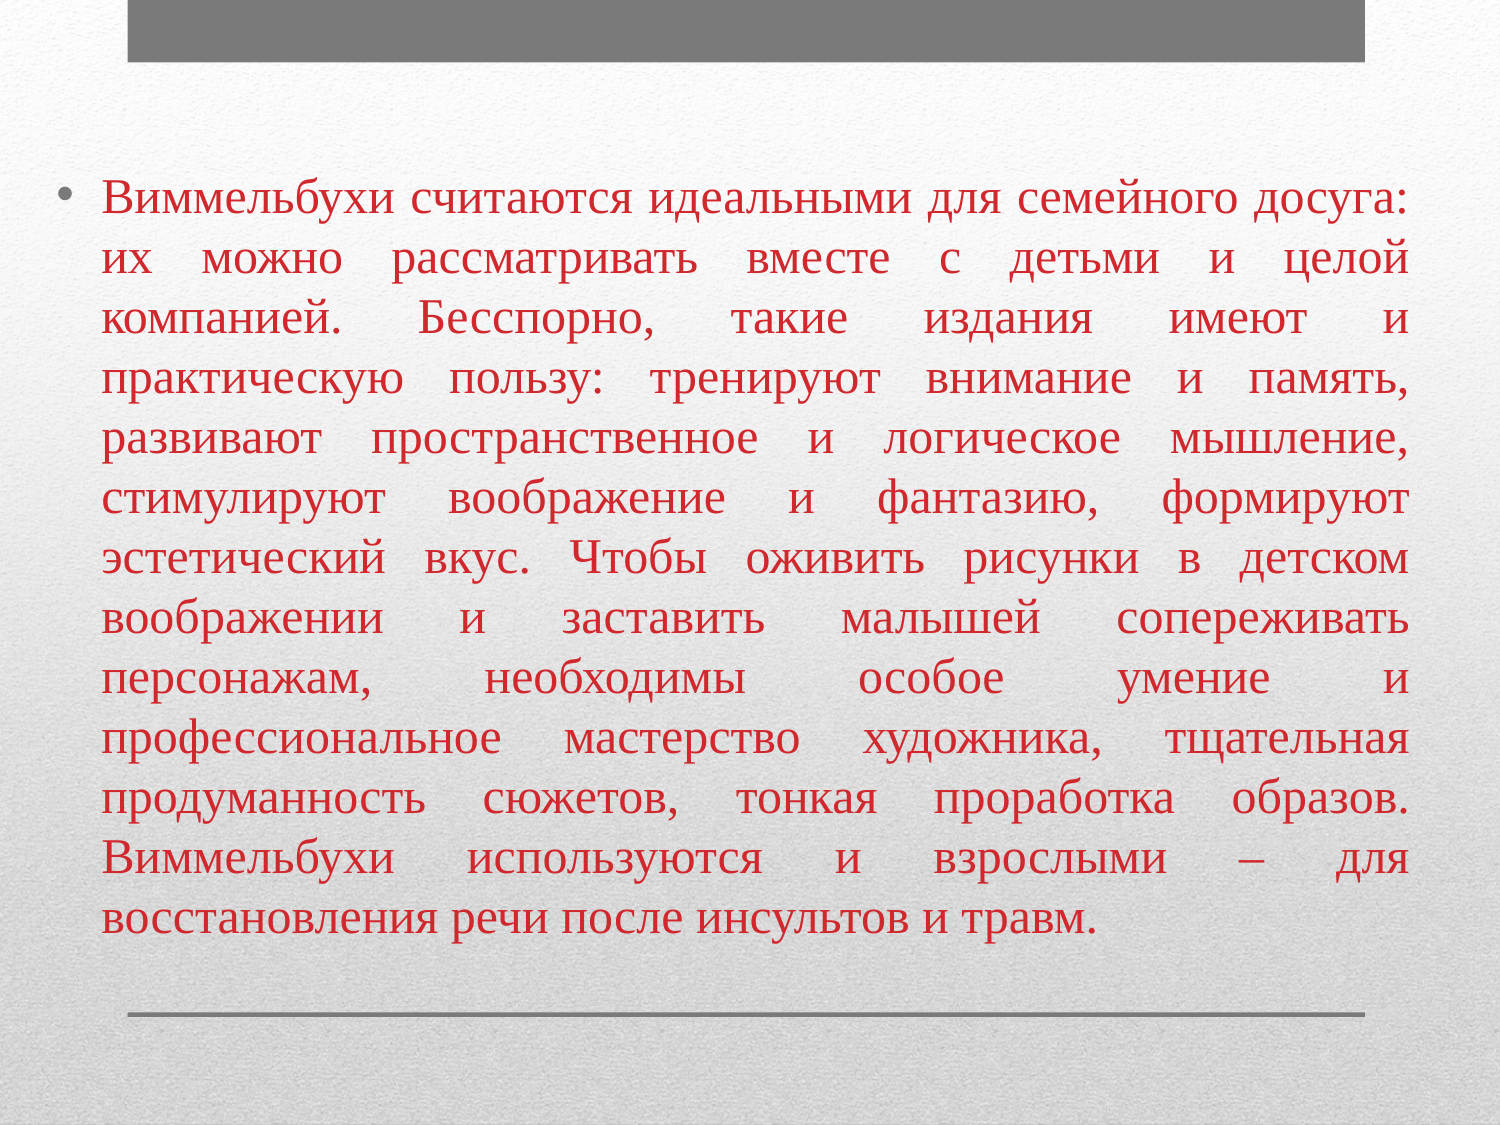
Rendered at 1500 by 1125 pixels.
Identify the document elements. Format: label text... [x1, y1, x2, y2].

list Виммельбухи считаются идеальными для семейного досуга: их можно рассматривать вместе с детьми и целой компанией. Бесспорно, такие издания имеют и практическую пользу: тренируют внимание и память, развивают пространственное и логическое мышление, стимулируют воображение и фантазию, формируют эстетический вкус. Чтобы оживить рисунки в детском воображении и заставить малышей сопереживать персонажам, необходимы особое умение и профессиональное мастерство художника, тщательная продуманность сюжетов, тонкая проработка образов. Виммельбухи используются и взрослыми – для восстановления речи после инсультов и травм. [41, 101, 1425, 1005]
